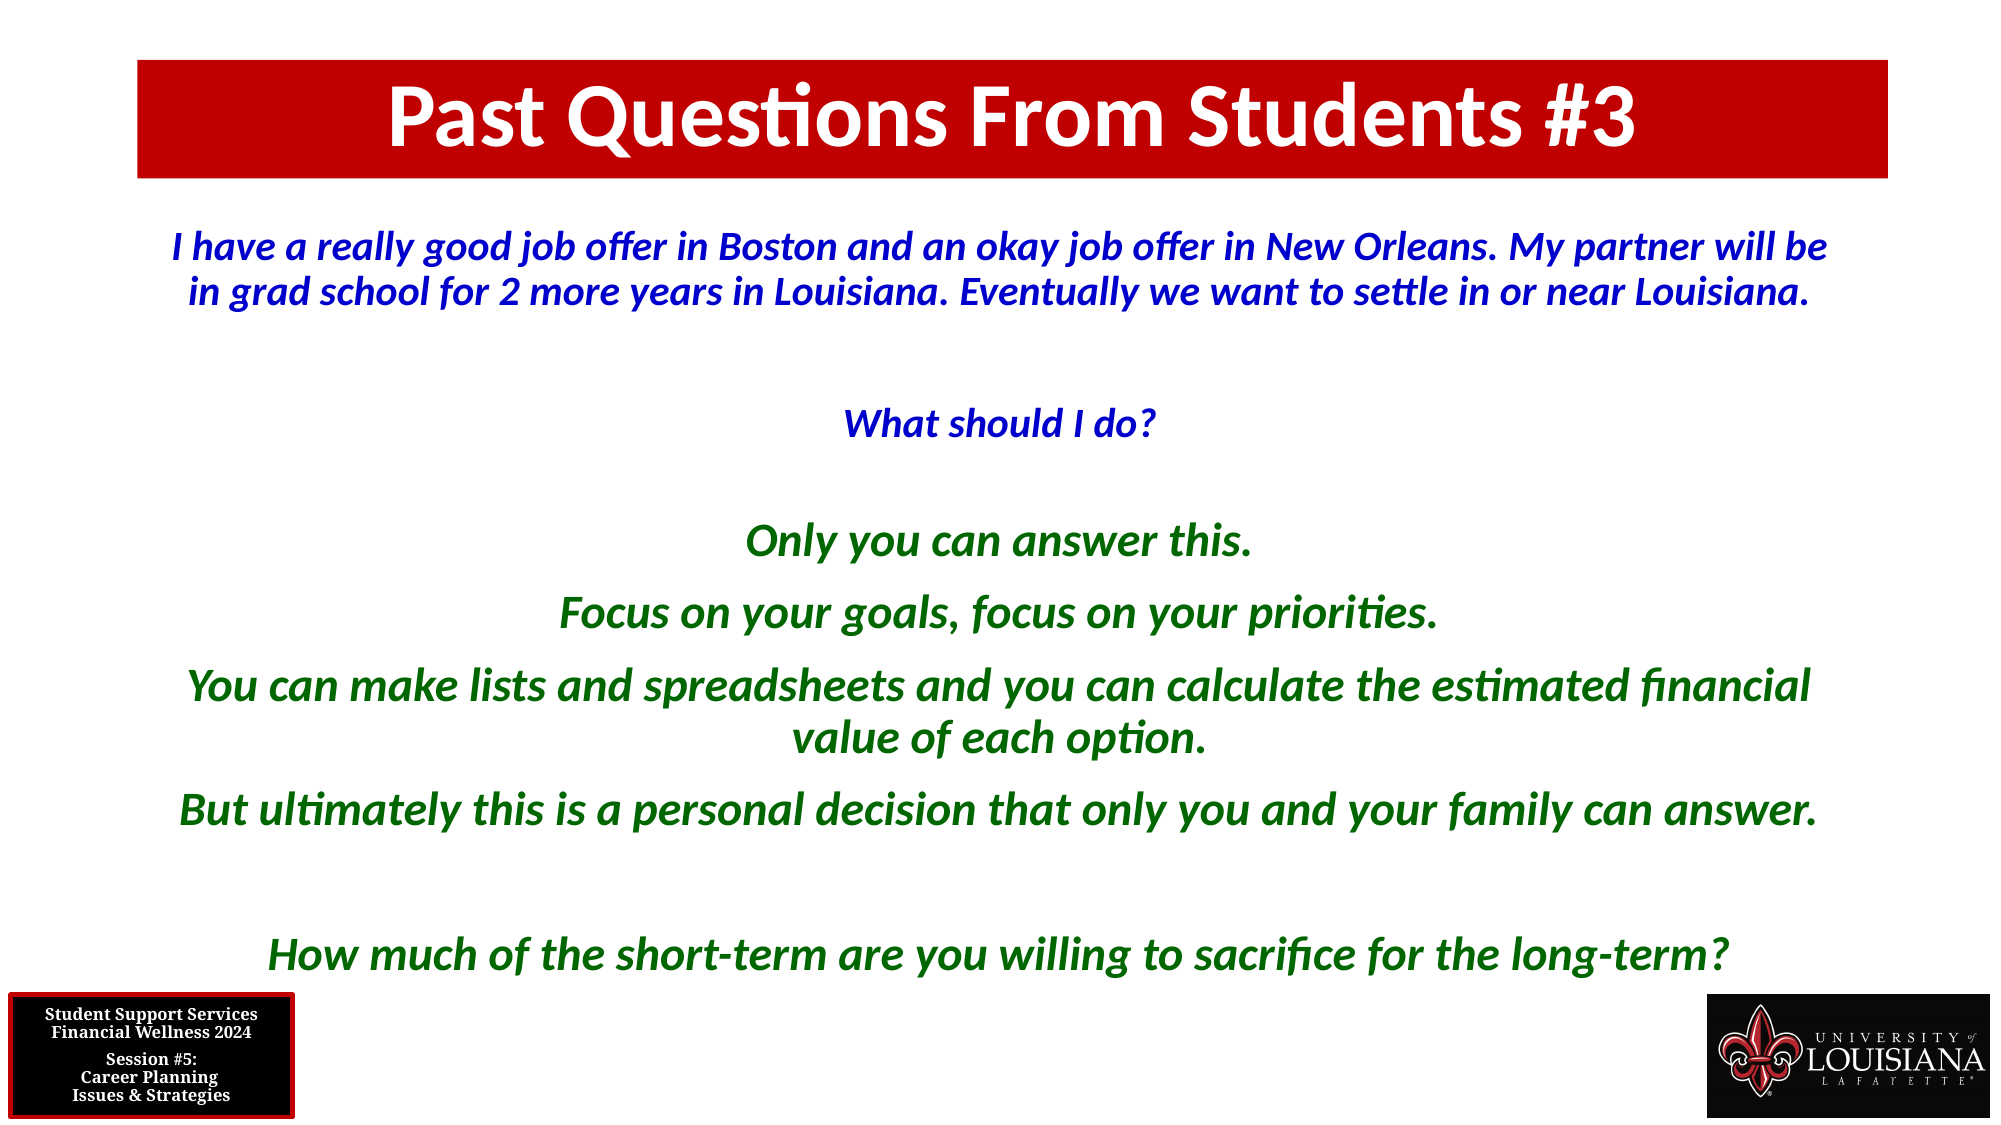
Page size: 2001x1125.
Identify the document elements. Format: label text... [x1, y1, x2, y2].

picture [1707, 994, 1990, 1118]
text_box I have a really good job offer in Boston and an okay job offer in New Orleans. My partner will be in grad school for 2 more years in Louisiana. Eventually we want to settle in or near Louisiana. What should I do? Only you can answer this. Focus on your goals, focus on your priorities. You can make lists and spreadsheets and you can calculate the estimated financial value of each option. But ultimately this is a personal decision that only you and your family can answer. How much of the short-term are you willing to sacrifice for the long-term? [137, 217, 1863, 1014]
text_box Past Questions From Students #3 [137, 59, 1888, 179]
